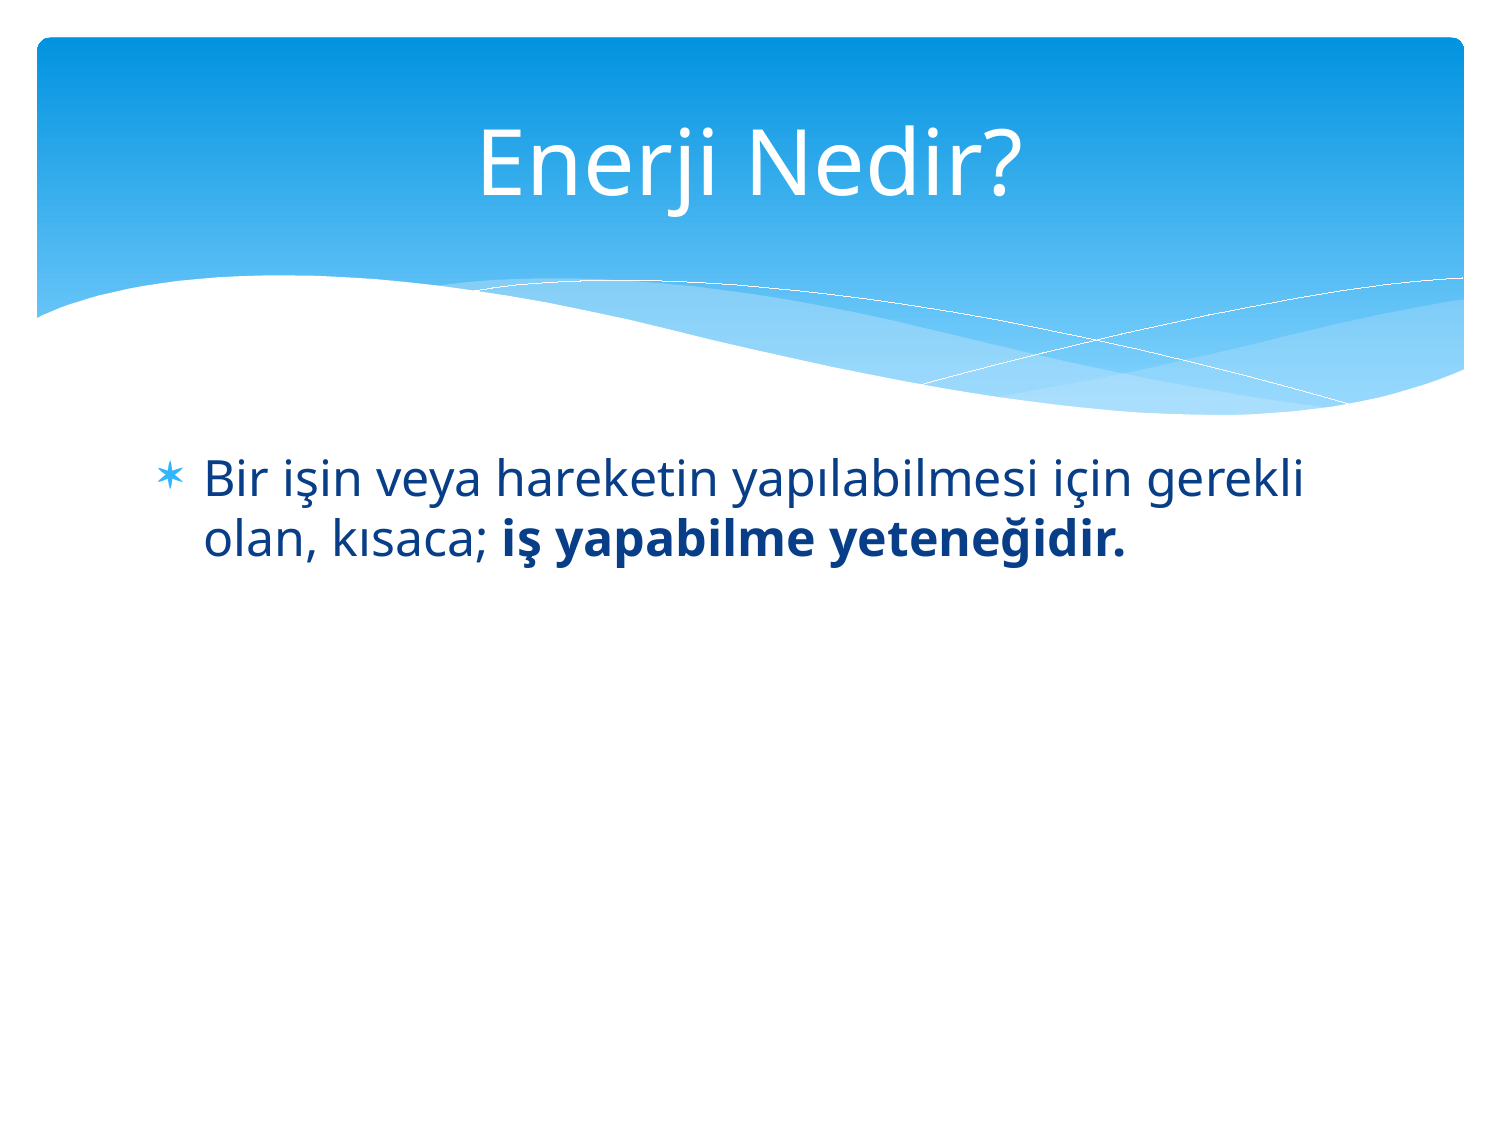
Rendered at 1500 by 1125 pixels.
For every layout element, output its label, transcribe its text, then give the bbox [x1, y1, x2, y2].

list Bir işin veya hareketin yapılabilmesi için gerekli olan, kısaca; iş yapabilme yeteneğidir. [143, 438, 1359, 1005]
title Enerji Nedir? [75, 55, 1425, 261]
